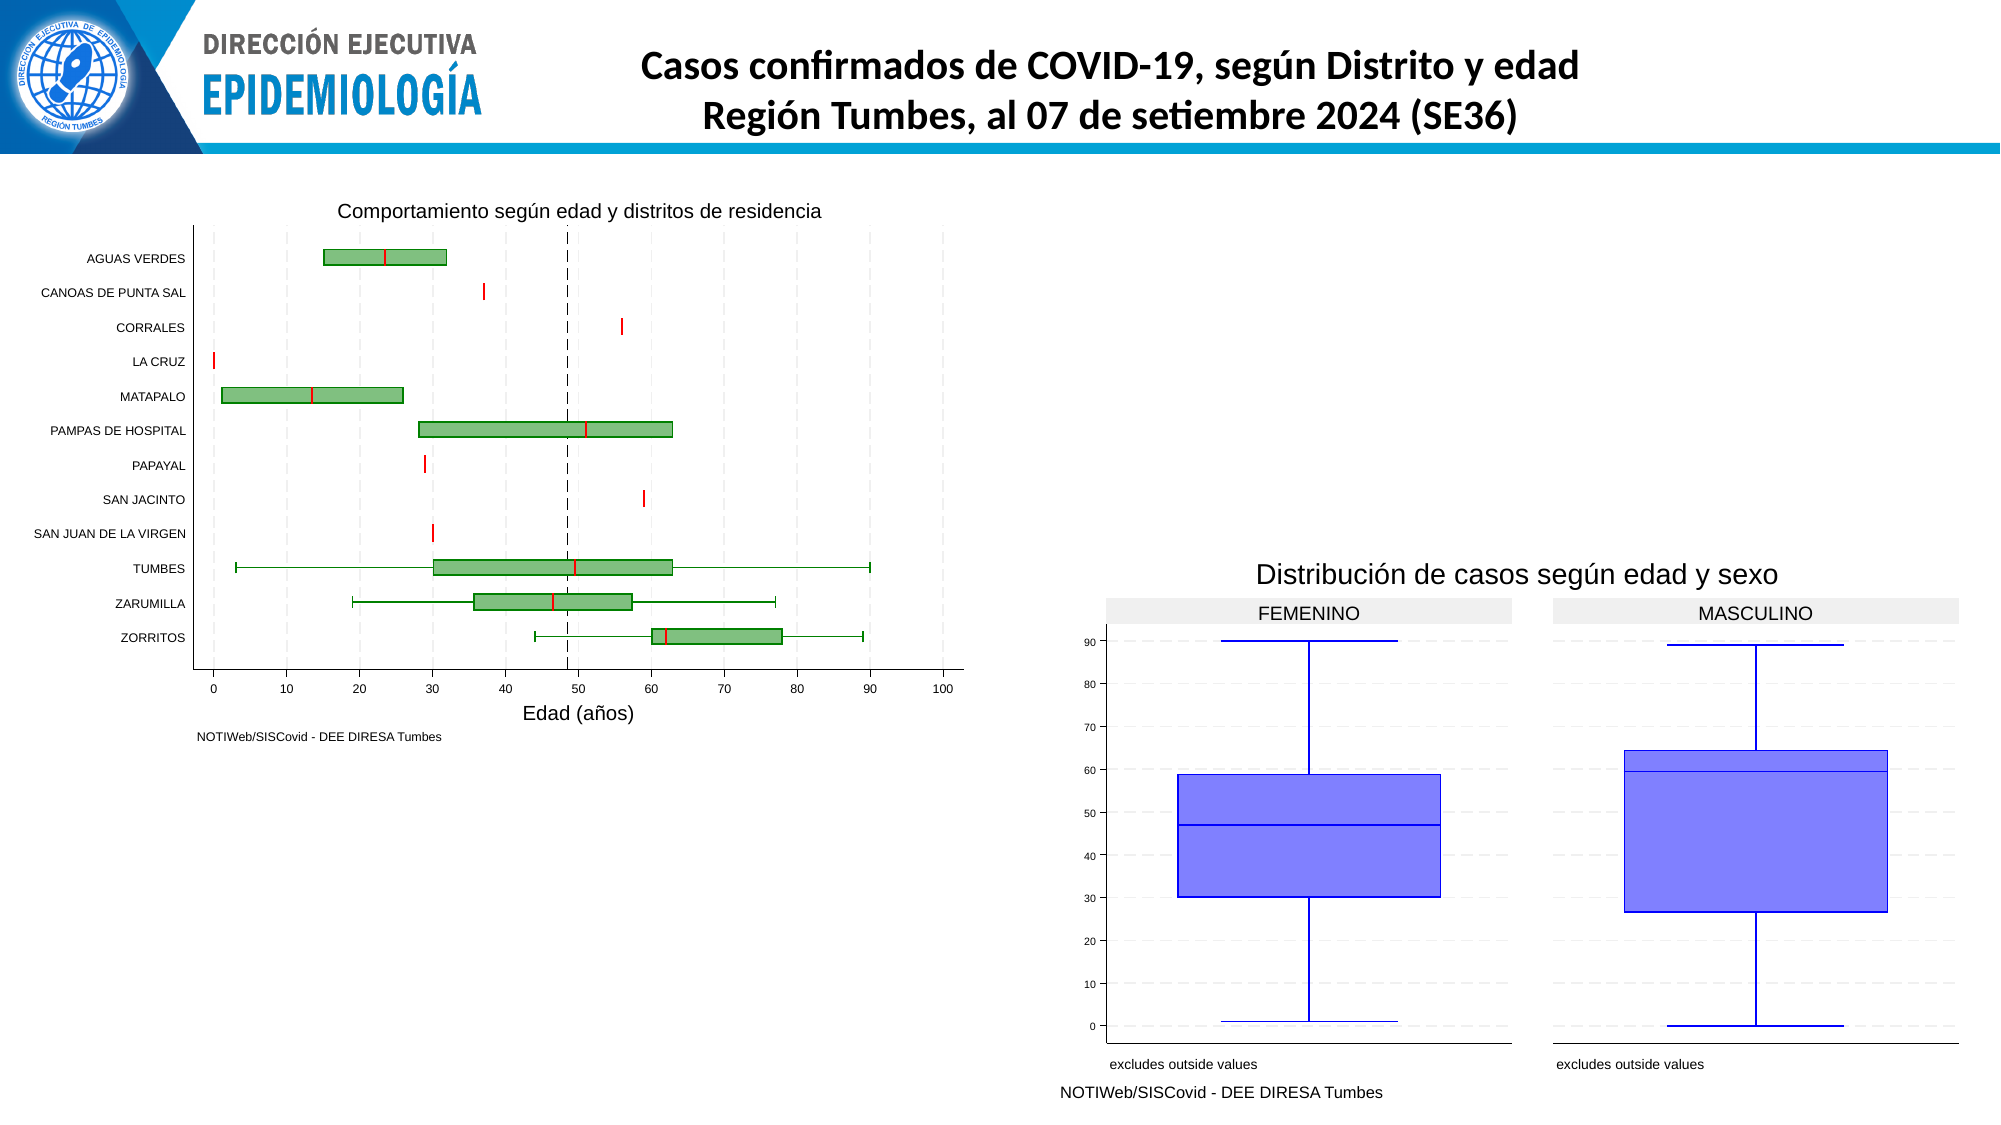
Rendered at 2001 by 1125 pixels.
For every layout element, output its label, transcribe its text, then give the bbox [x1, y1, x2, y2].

picture [0, 0, 512, 154]
picture [0, 176, 985, 767]
text_box [0, 142, 2000, 155]
text_box Casos confirmados de COVID-19, según Distrito y edad Región Tumbes, al 07 de setiembre 2024 (SE36) [512, 30, 1710, 145]
picture [1015, 534, 2000, 1125]
